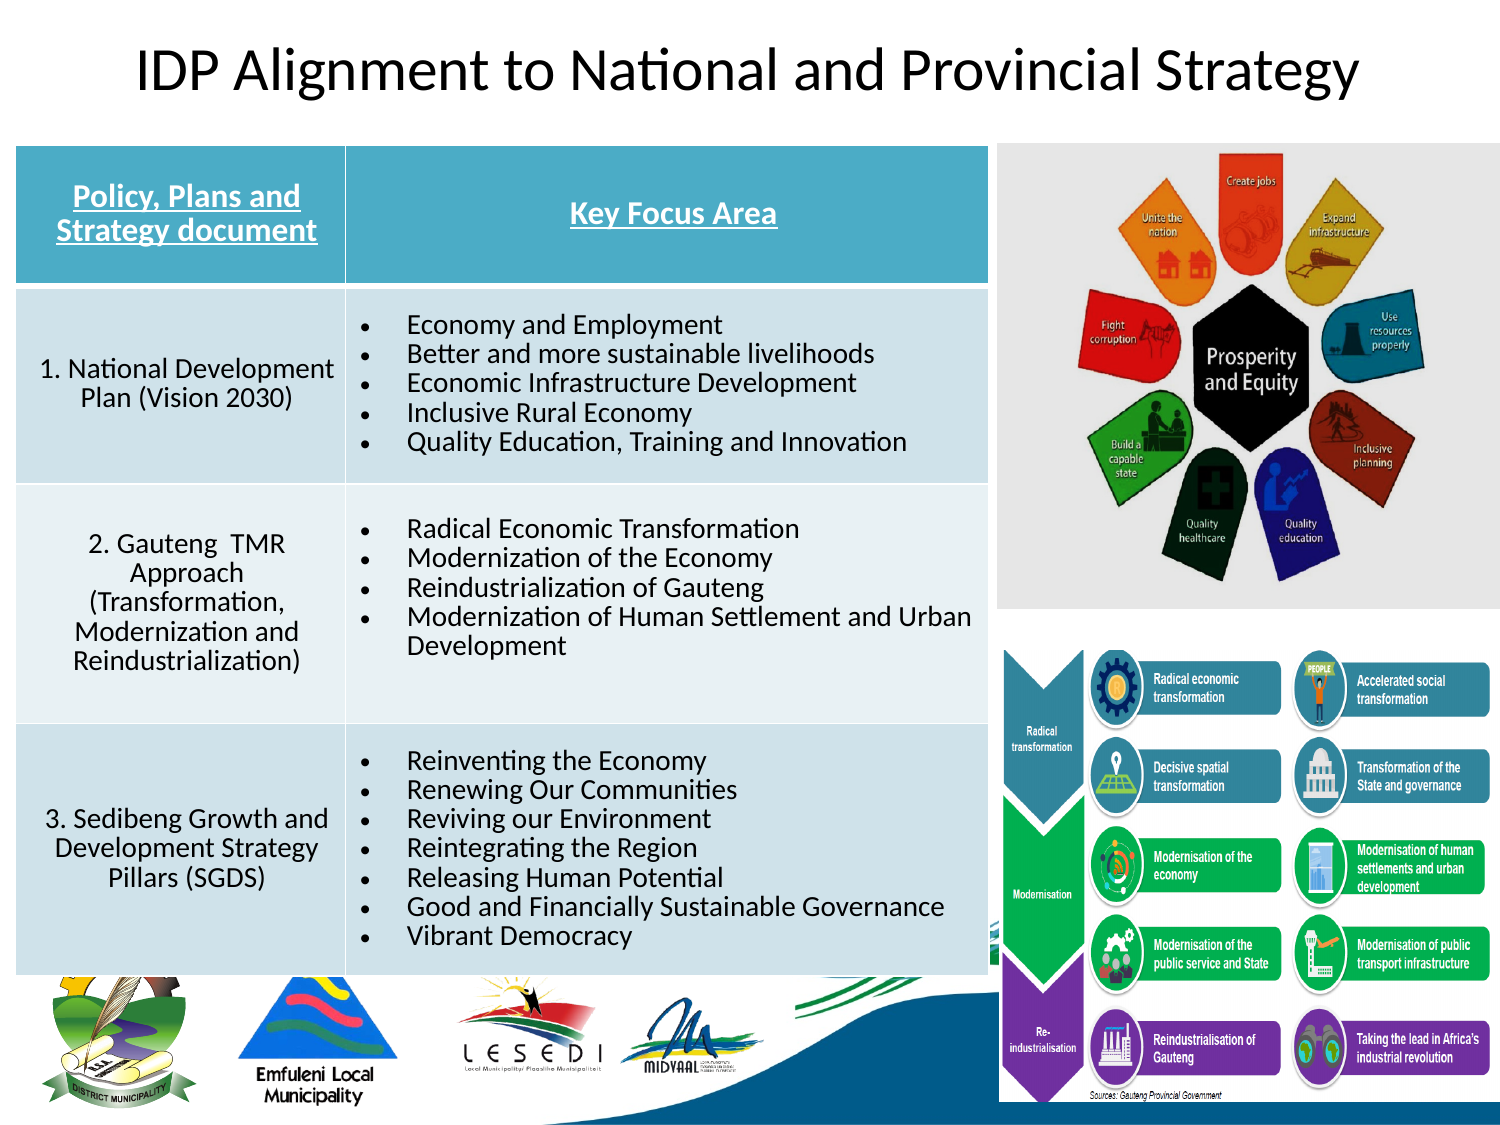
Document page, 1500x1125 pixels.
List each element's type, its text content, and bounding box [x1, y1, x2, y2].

table_cell 2. Gauteng TMR Approach (Transformation, Modernization and Reindustrialization) [16, 485, 345, 723]
table_cell Radical Economic Transformation Modernization of the Economy Reindustrialization of Gauteng Modernization of Human Settlement and Urban Development [346, 485, 988, 723]
table_header Key Focus Area [346, 146, 988, 283]
picture [0, 0, 1500, 1125]
title IDP Alignment to National and Provincial Strategy [18, 21, 1477, 111]
table_cell 1. National Development Plan (Vision 2030) [16, 289, 345, 483]
table_cell Economy and Employment Better and more sustainable livelihoods Economic Infrastructure Development Inclusive Rural Economy Quality Education, Training and Innovation [346, 289, 988, 483]
table_cell Reinventing the Economy Renewing Our Communities Reviving our Environment Reintegrating the Region Releasing Human Potential Good and Financially Sustainable Governance Vibrant Democracy [346, 724, 988, 975]
table_header Policy, Plans and Strategy document [16, 146, 345, 283]
table_cell 3. Sedibeng Growth and Development Strategy Pillars (SGDS) [16, 724, 345, 975]
